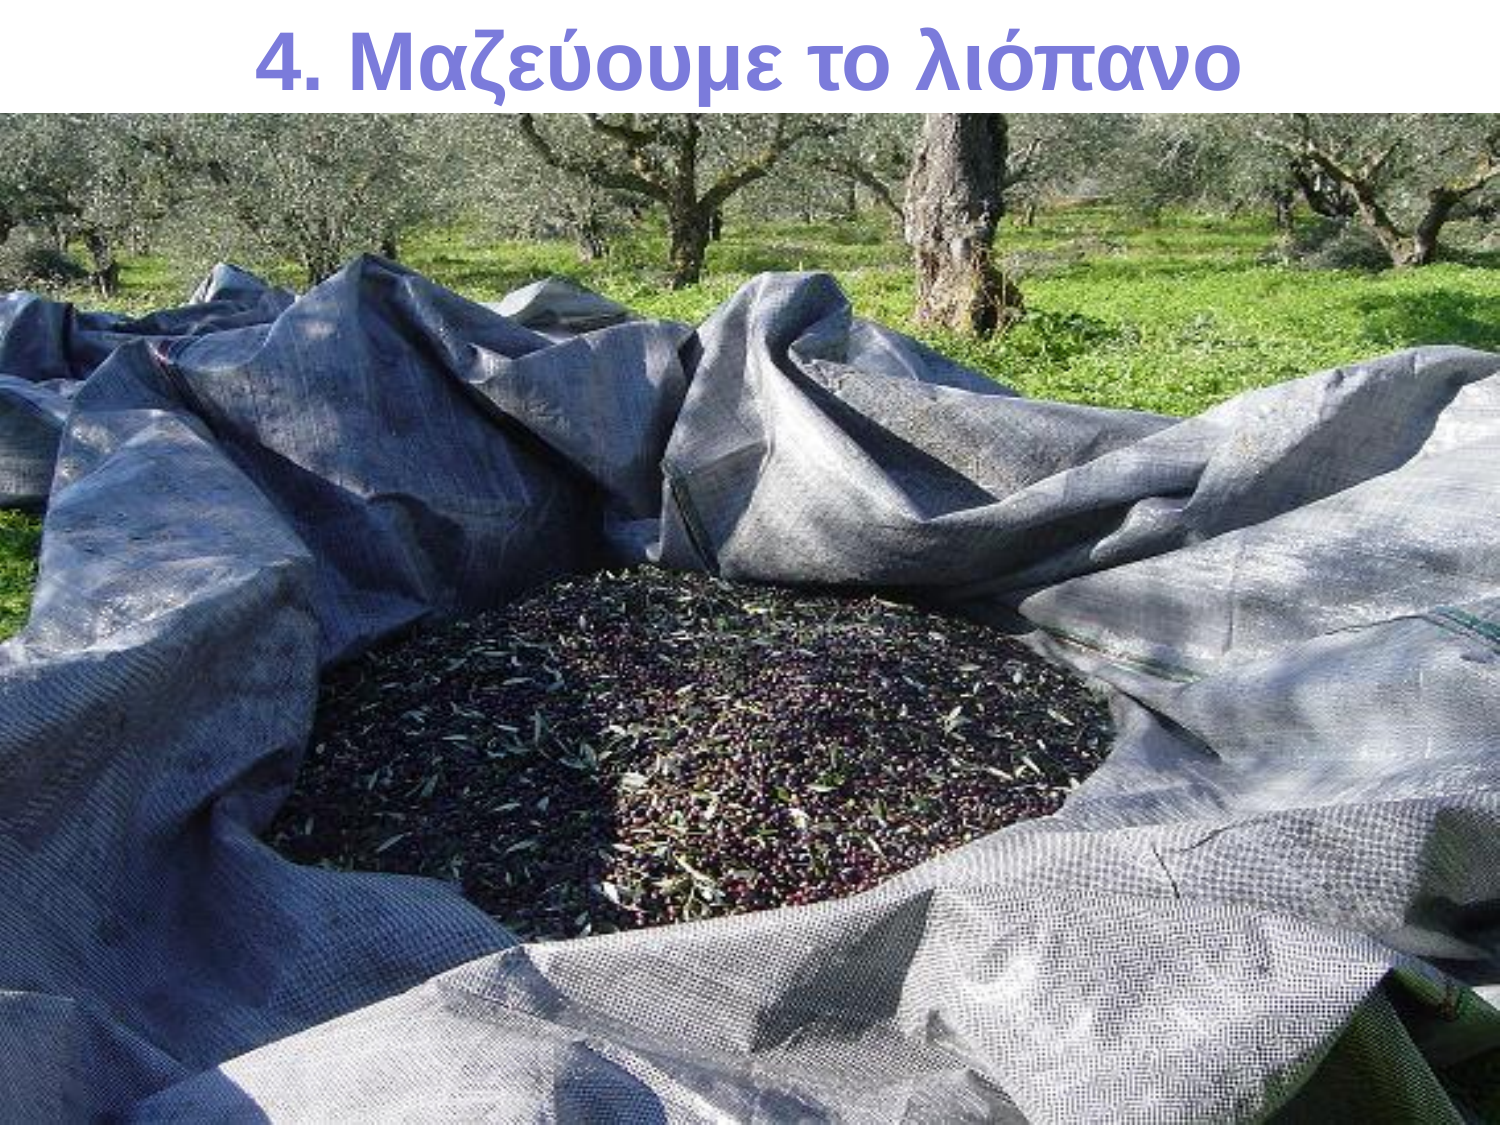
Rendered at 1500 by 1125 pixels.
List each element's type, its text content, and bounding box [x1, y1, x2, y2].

picture [0, 113, 1500, 1125]
text_box 4. Μαζεύουμε το λιόπανο [0, 0, 1500, 113]
